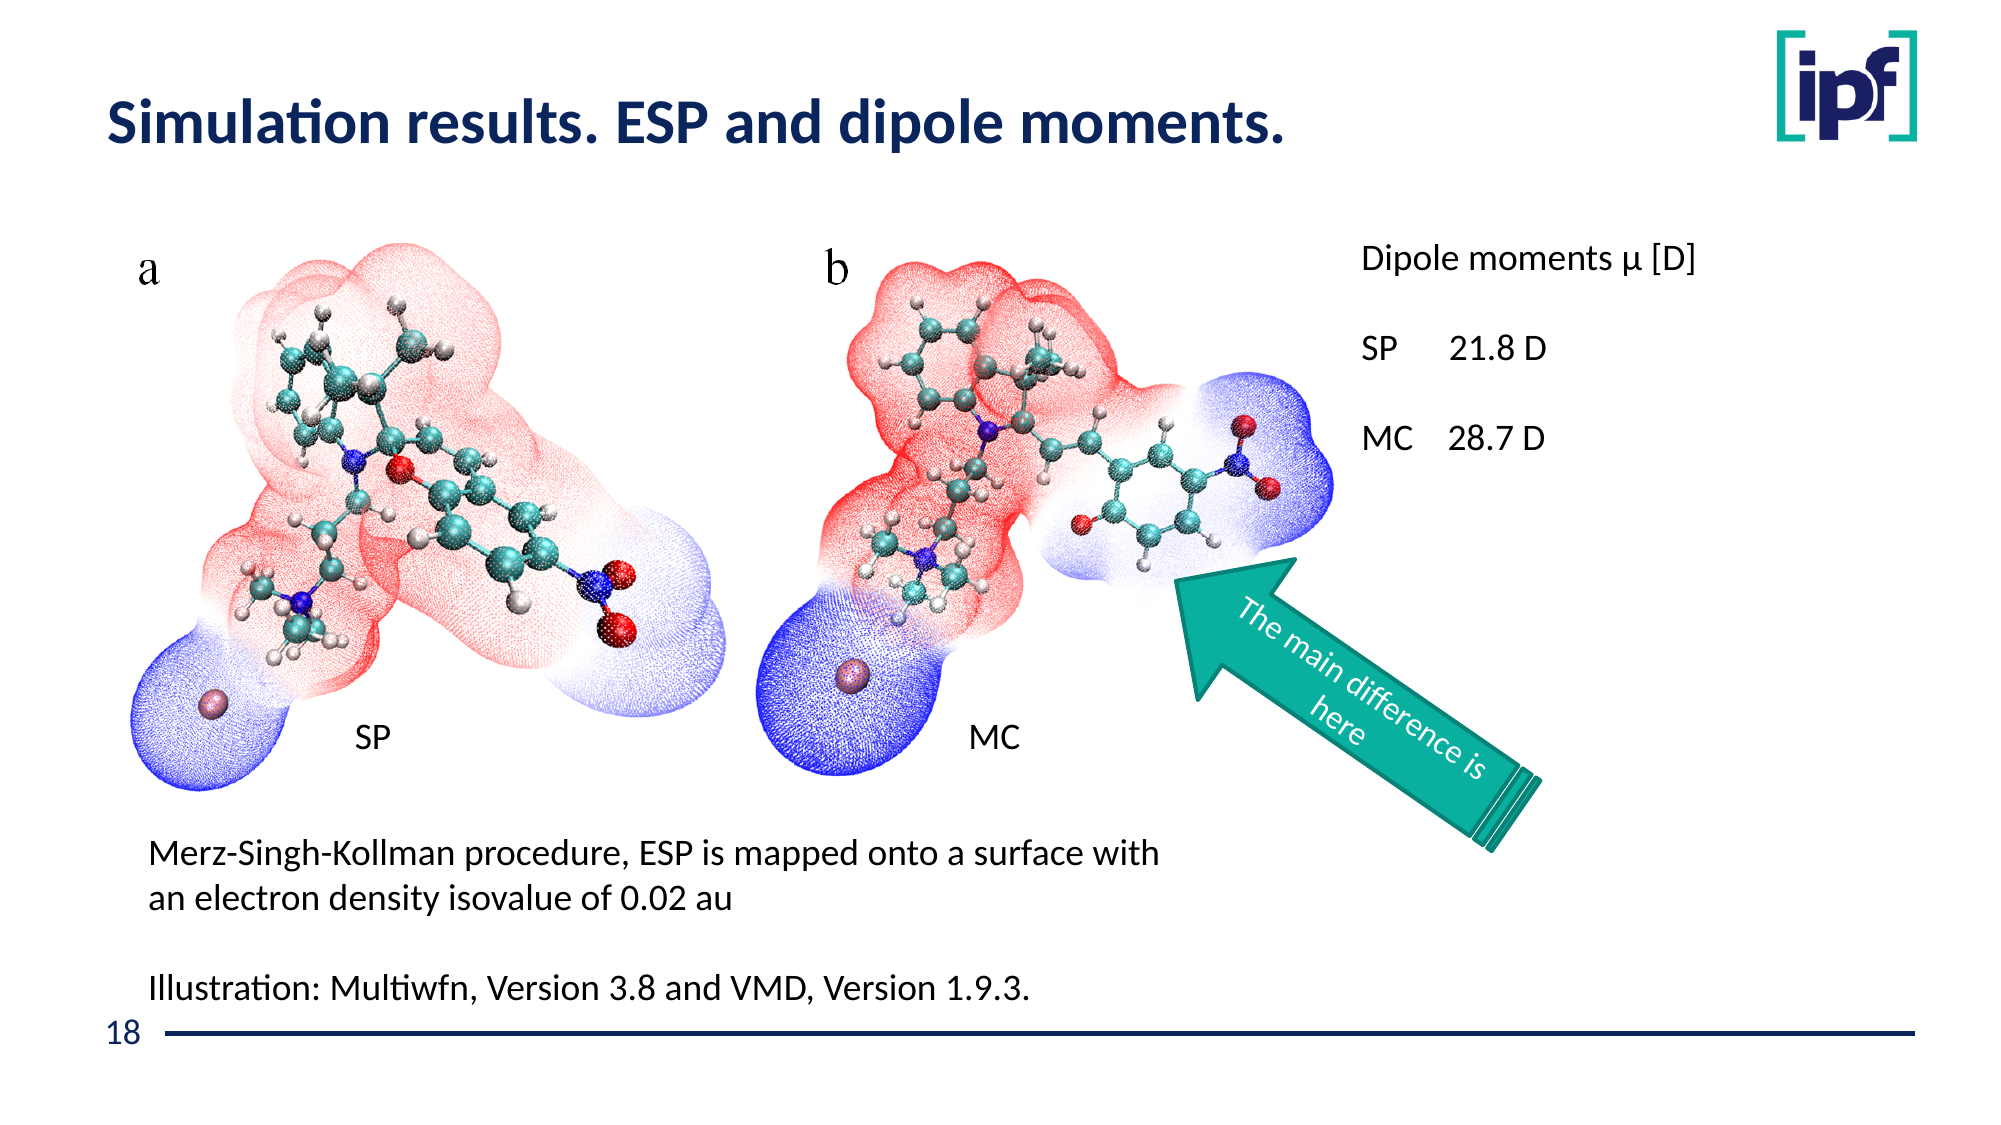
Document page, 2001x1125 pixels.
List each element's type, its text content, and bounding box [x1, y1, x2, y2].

picture [1748, 1, 1945, 170]
text_box The main difference is here [1346, 643, 1543, 854]
picture [123, 230, 1341, 797]
text_box Merz-Singh-Kollman procedure, ESP is mapped onto a surface with an electron density isovalue of 0.02 au Illustration: Multiwfn, Version 3.8 and VMD, Version 1.9.3. [133, 820, 1205, 1016]
text_box Simulation results. ESP and dipole moments. [107, 68, 1749, 173]
text_box Dipole moments μ [D] SP 21.8 D MC 28.7 D [1346, 225, 1909, 556]
